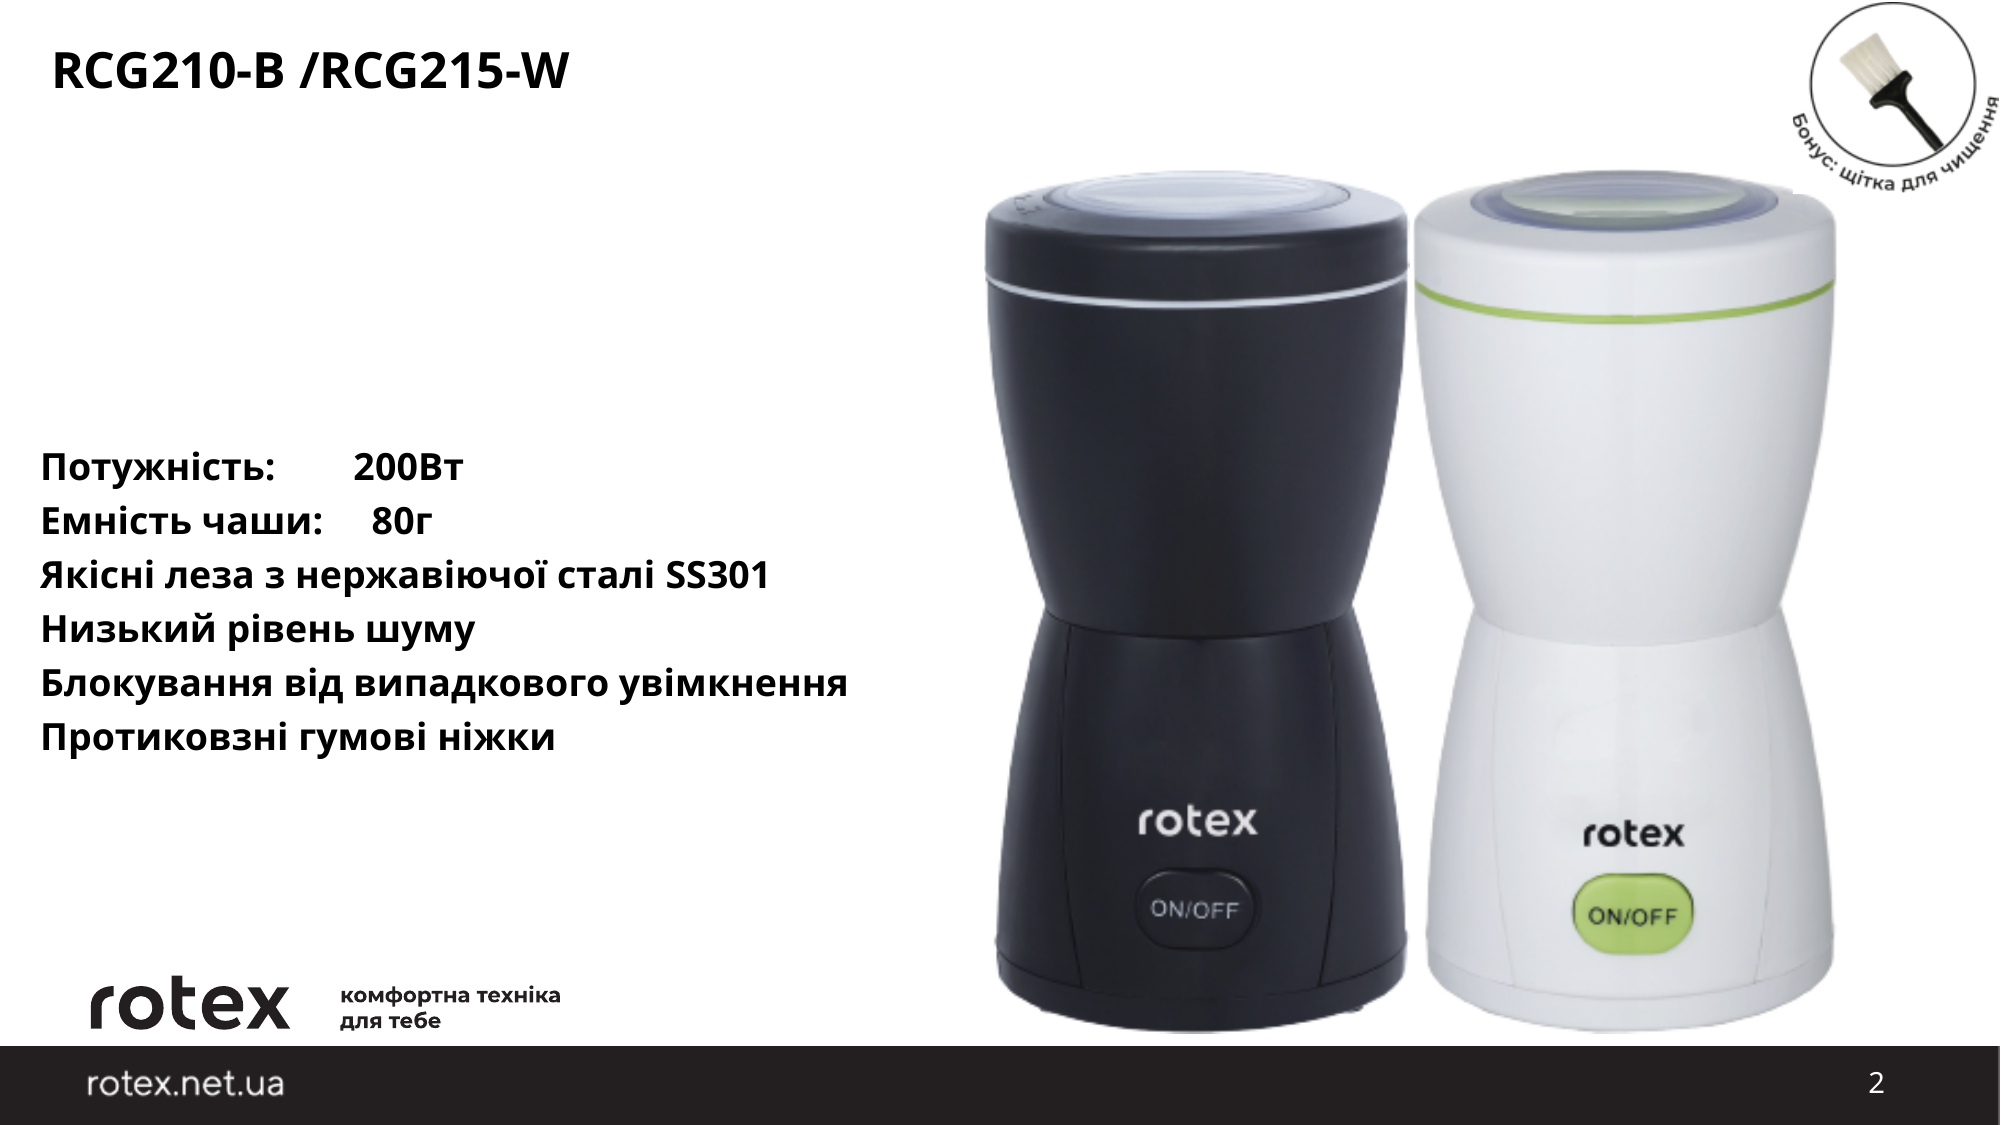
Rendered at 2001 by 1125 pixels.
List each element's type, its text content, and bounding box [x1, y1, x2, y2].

picture [0, 1046, 2000, 1125]
slide_number 2 [1808, 1054, 1900, 1115]
picture [984, 169, 1411, 1035]
picture [1413, 2, 1999, 1035]
text_box Потужність: 200Вт Емність чаши: 80г Якісні леза з нержавіючої сталі SS301 Низький рівень шуму Блокування від випадкового увімкнення Протиковзні гумові ніжки [25, 426, 984, 874]
text_box RCG210-B /RCG215-W [36, 19, 1037, 107]
